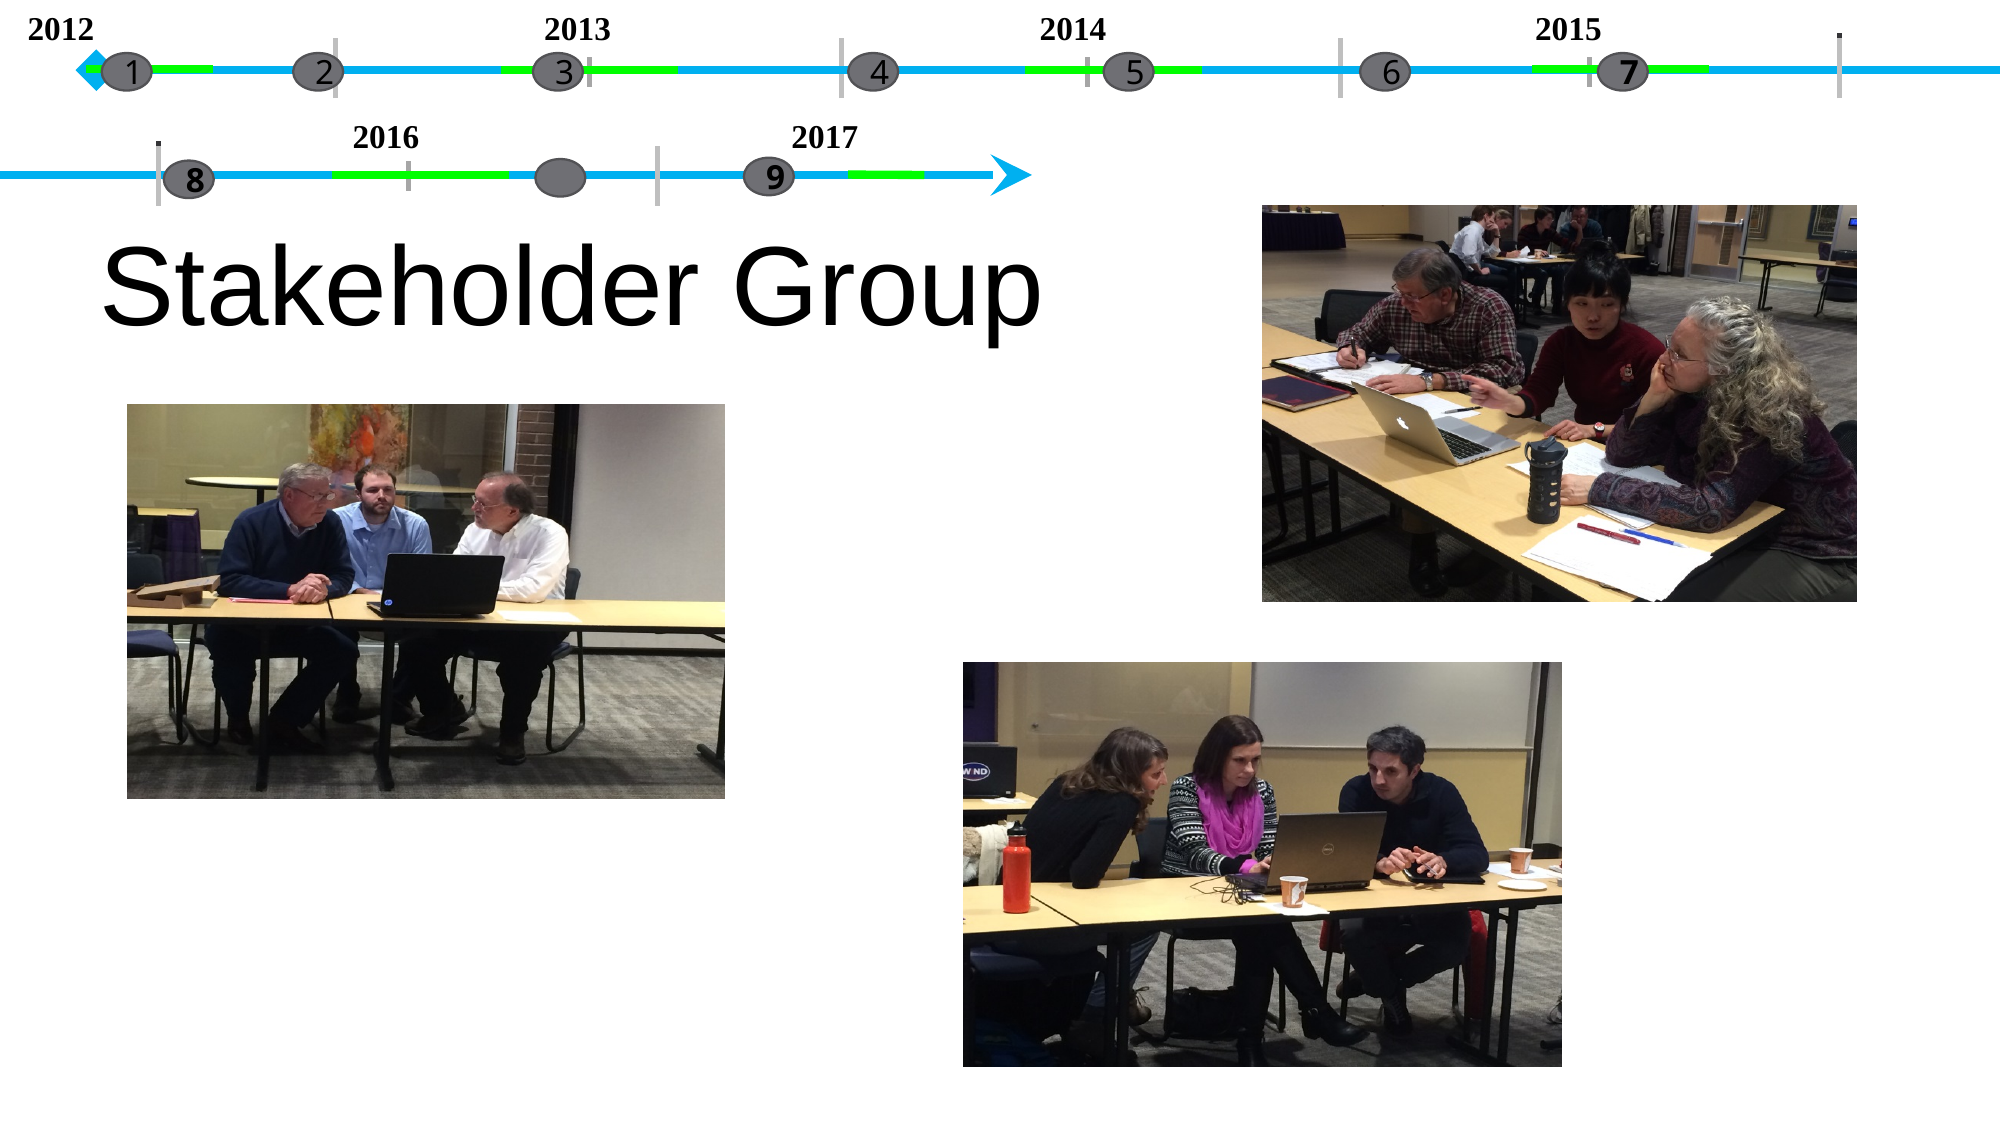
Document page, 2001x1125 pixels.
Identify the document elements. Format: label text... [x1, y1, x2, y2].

text_box 2 [293, 53, 331, 69]
text_box 2014 [1024, 0, 1192, 55]
text_box 8 [165, 160, 213, 174]
text_box 2 [297, 82, 331, 91]
text_box 2012 [12, 0, 180, 55]
text_box 7 [1598, 53, 1647, 67]
picture [127, 404, 726, 799]
text_box 2015 [1520, 0, 1687, 55]
text_box 5 [1104, 53, 1153, 68]
text_box 9 [748, 187, 790, 196]
text_box 4 [848, 53, 898, 69]
text_box 4 [852, 82, 895, 91]
text_box 1 [102, 53, 151, 67]
text_box 5 [1107, 82, 1150, 91]
text_box 3 [537, 82, 579, 91]
text_box 3 [533, 53, 583, 68]
text_box 9 [744, 157, 794, 174]
text_box [536, 159, 585, 174]
text_box 7 [1601, 82, 1644, 91]
text_box 6 [1360, 53, 1410, 69]
text_box 6 [1364, 82, 1406, 91]
text_box 2016 [337, 107, 505, 163]
text_box 8 [166, 187, 212, 199]
text_box 1 [105, 82, 148, 91]
picture [1262, 205, 1858, 602]
picture [963, 662, 1562, 1067]
text_box [538, 187, 583, 197]
text_box 2013 [529, 0, 696, 55]
text_box Stakeholder Group [85, 205, 1059, 356]
text_box 2017 [776, 107, 944, 163]
